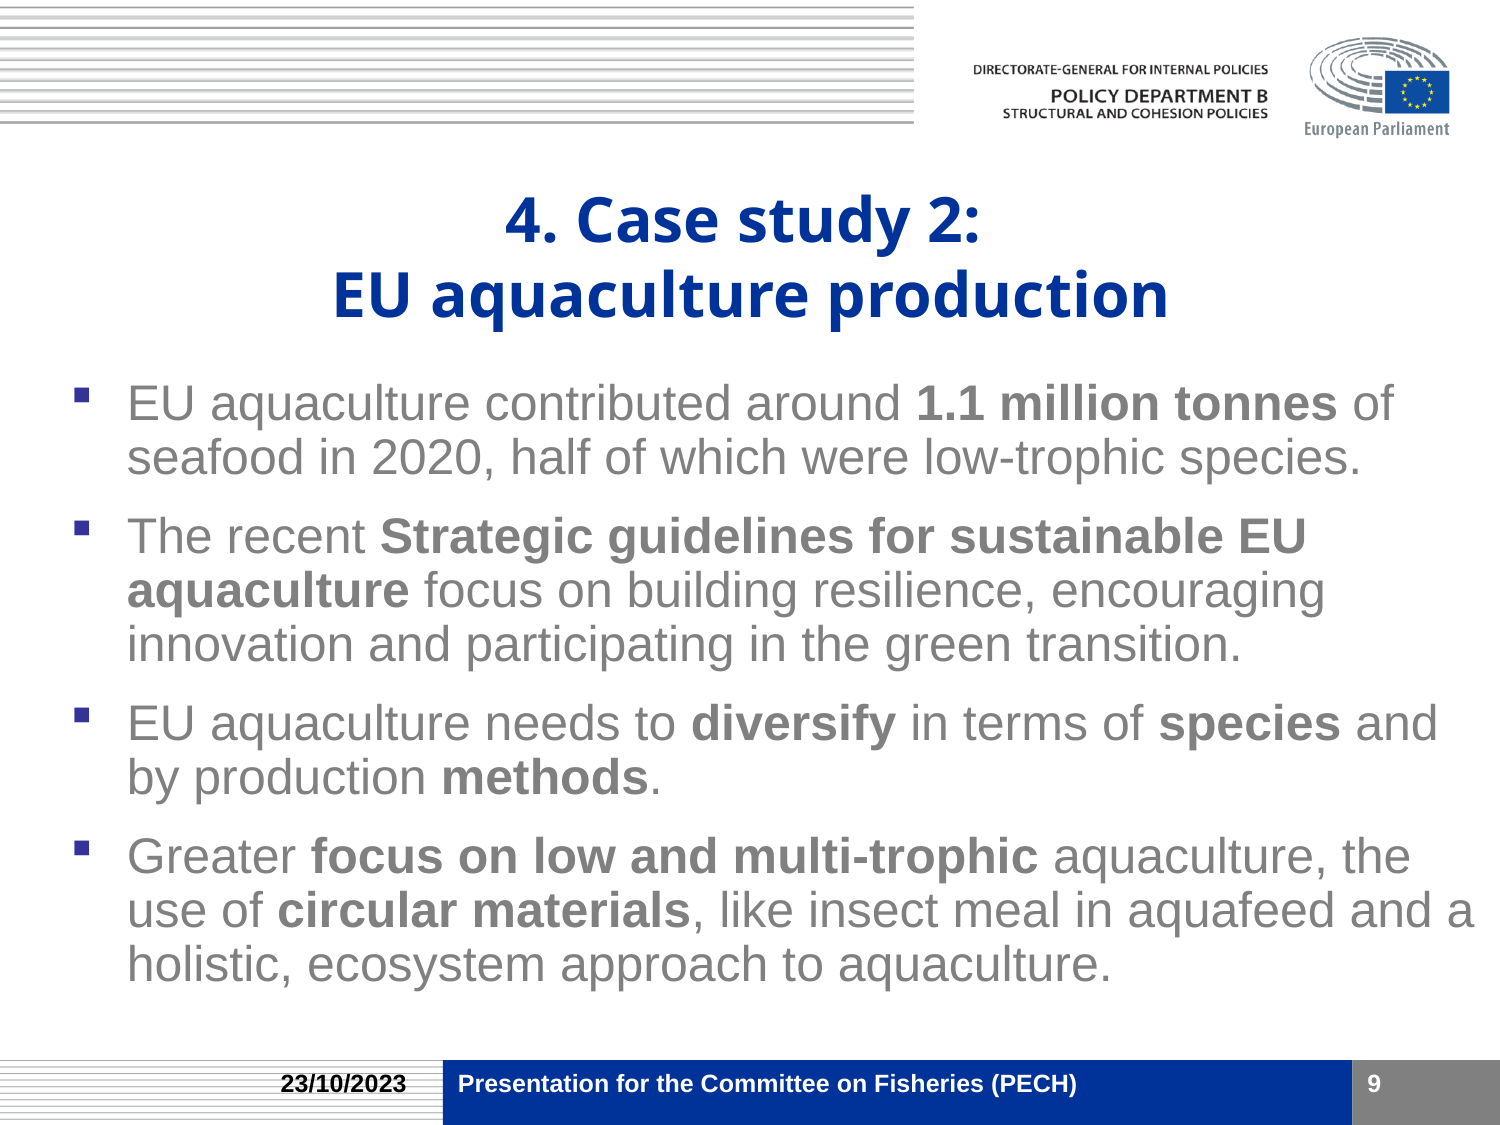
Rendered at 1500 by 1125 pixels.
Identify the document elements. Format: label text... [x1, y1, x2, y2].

picture [0, 5, 916, 138]
picture [0, 1059, 265, 1125]
title 4. Case study 2: EU aquaculture production [76, 172, 1427, 303]
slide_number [265, 1059, 432, 1125]
list EU aquaculture contributed around 1.1 million tonnes of seafood in 2020, half of which were low-trophic species. The recent Strategic guidelines for sustainable EU aquaculture focus on building resilience, encouraging innovation and participating in the green transition. EU aquaculture needs to diversify in terms of species and by production methods. Greater focus on low and multi-trophic aquaculture, the use of circular materials, like insect meal in aquafeed and a holistic, ecosystem approach to aquaculture. [55, 370, 1500, 985]
slide_number 9 [1352, 1059, 1500, 1125]
picture [432, 1059, 442, 1125]
picture [960, 54, 1270, 130]
picture [1273, 5, 1481, 170]
footer Presentation for the Committee on Fisheries (PECH) [442, 1059, 1352, 1125]
